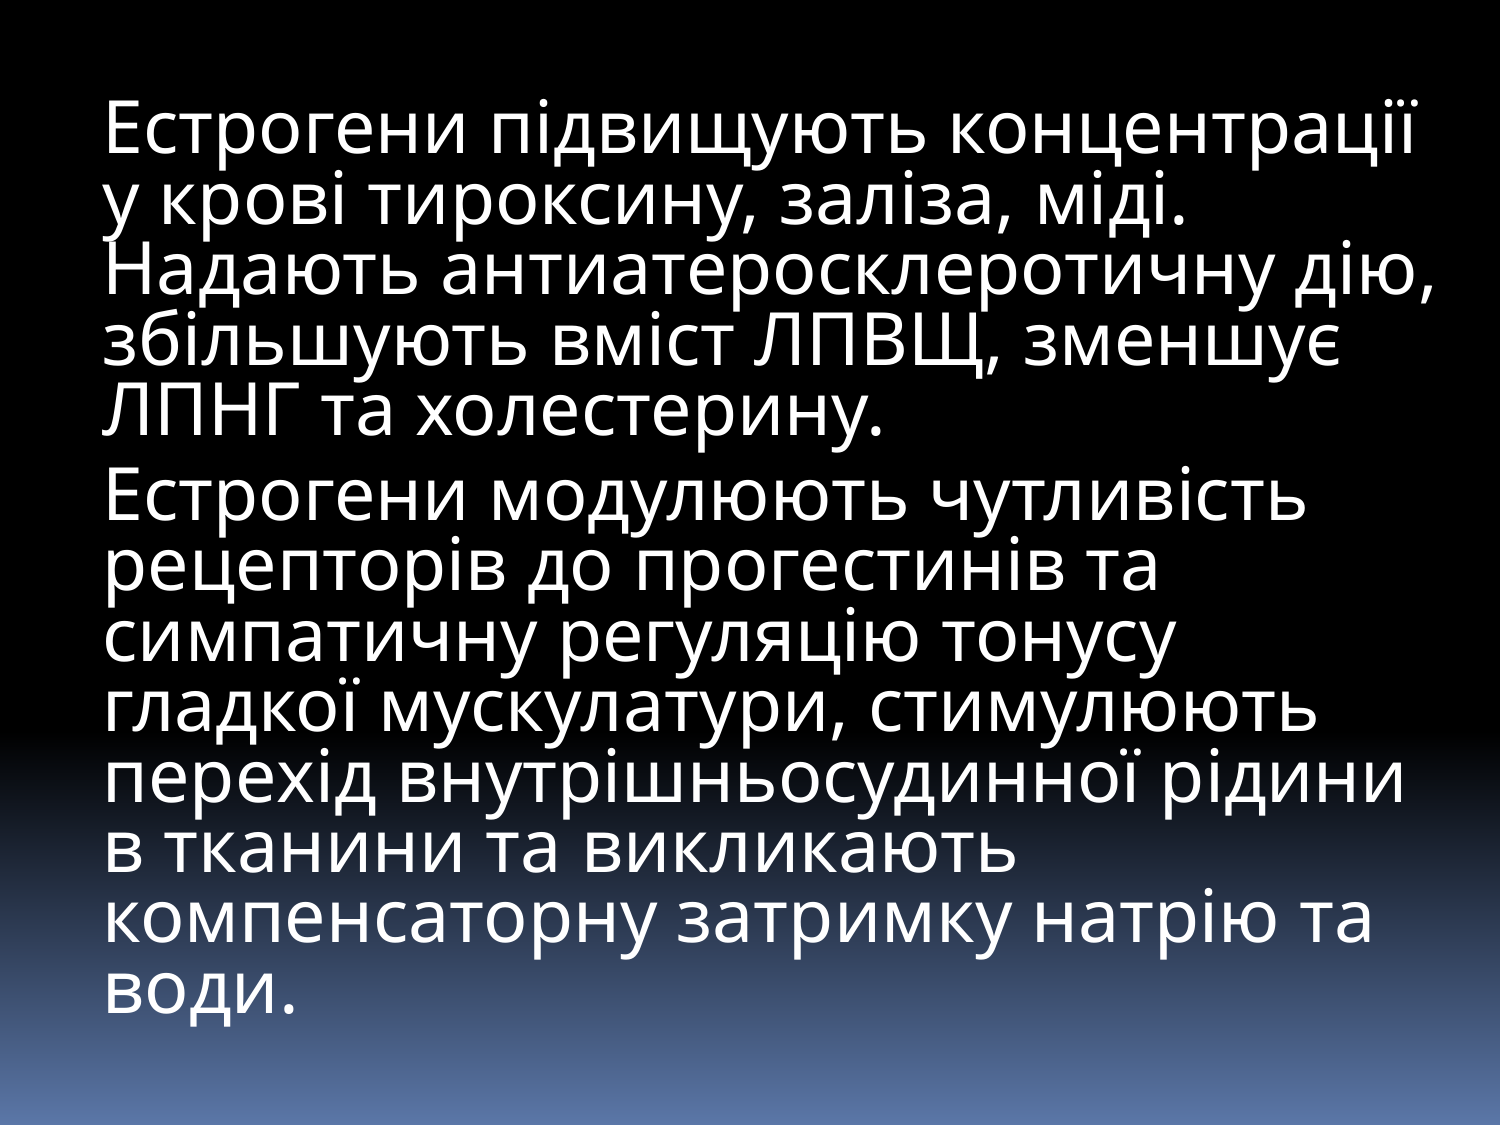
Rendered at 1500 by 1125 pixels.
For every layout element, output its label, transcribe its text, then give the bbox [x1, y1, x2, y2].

list Естрогени підвищують концентрації у крові тироксину, заліза, міді. Надають антиатеросклеротичну дію, збільшують вміст ЛПВЩ, зменшує ЛПНГ та холестерину. Естрогени модулюють чутливість рецепторів до прогестинів та симпатичну регуляцію тонусу гладкої мускулатури, стимулюють перехід внутрішньосудинної рідини в тканини та викликають компенсаторну затримку натрію та води. [76, 90, 1459, 1094]
